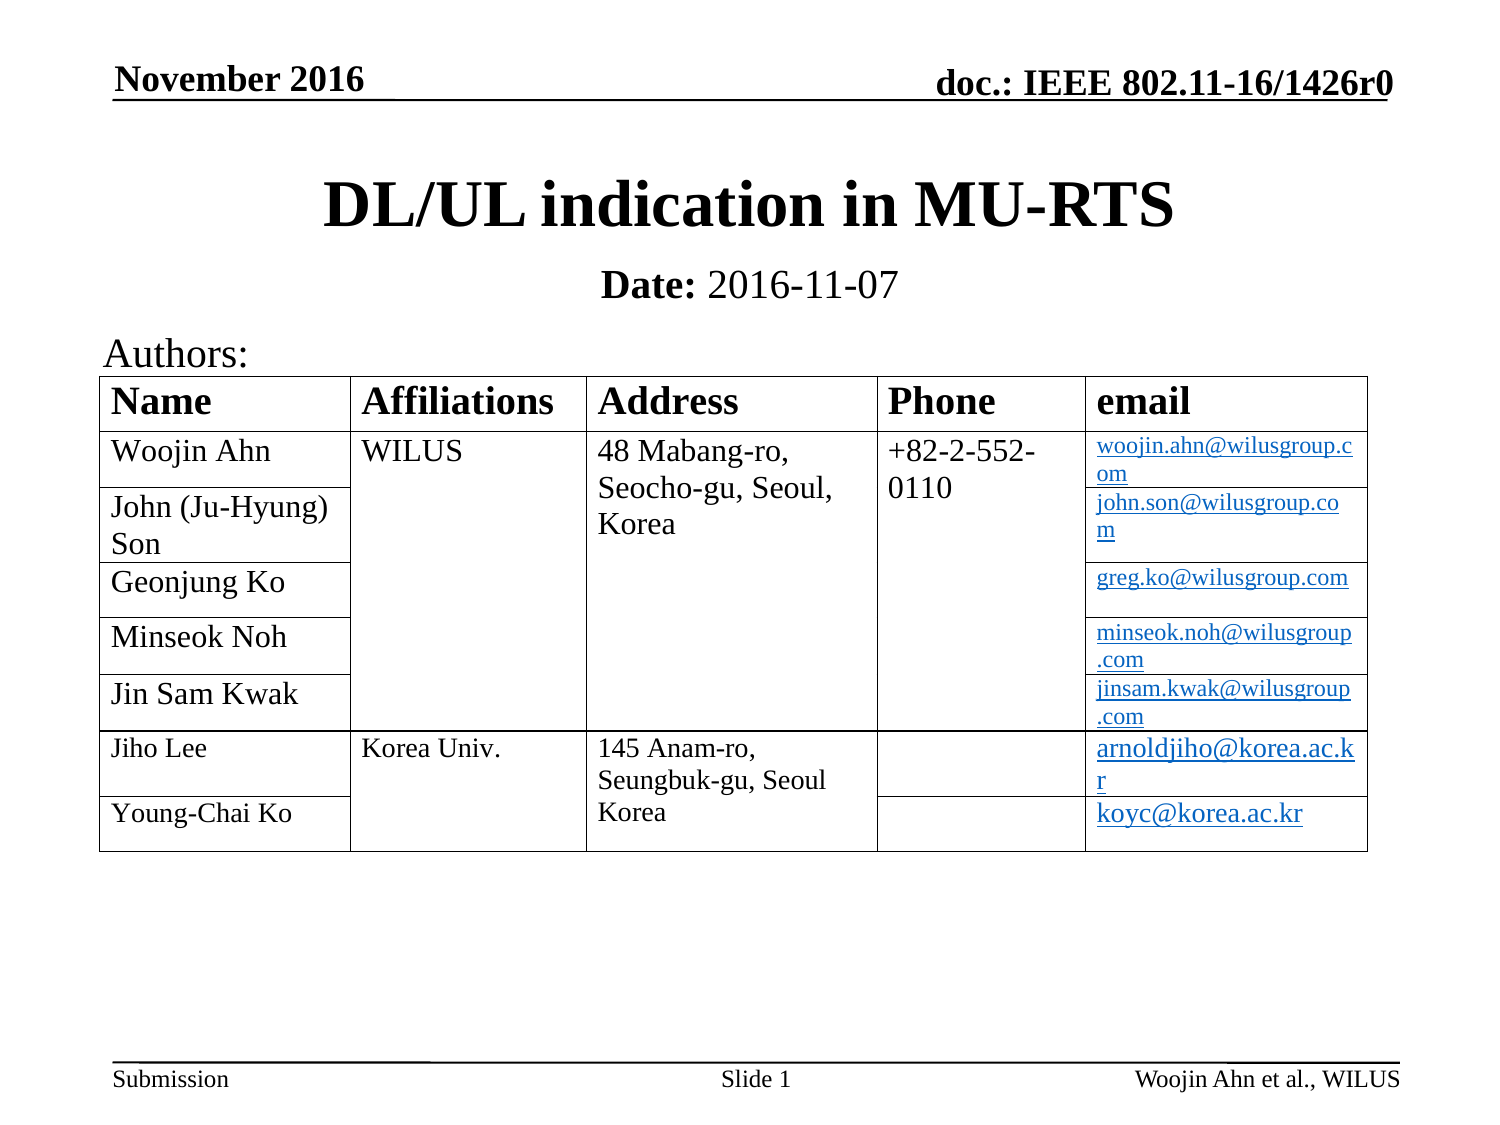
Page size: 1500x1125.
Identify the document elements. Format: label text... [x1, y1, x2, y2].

text_box Authors: [87, 318, 325, 374]
slide_number Slide 1 [712, 1061, 800, 1123]
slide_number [114, 54, 493, 100]
footer Woojin Ahn et al., WILUS [902, 1061, 1402, 1093]
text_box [84, 375, 1396, 999]
list Date: 2016-11-07 [112, 249, 1388, 316]
title DL/UL indication in MU-RTS [112, 112, 1388, 249]
